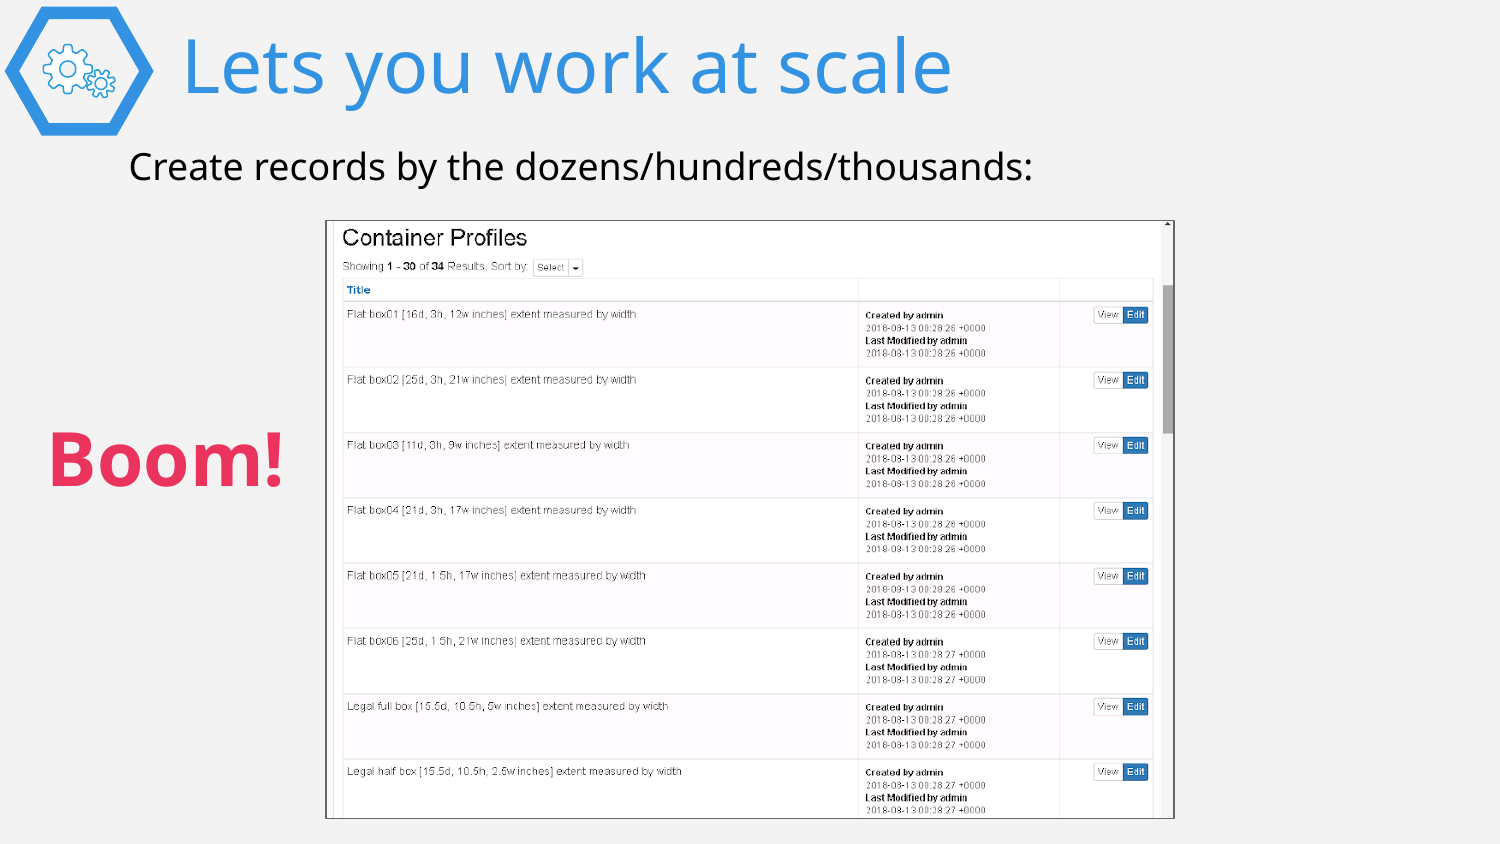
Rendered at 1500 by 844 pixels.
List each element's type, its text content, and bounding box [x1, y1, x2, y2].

text_box Boom! [4, 396, 321, 535]
title Lets you work at scale [166, 18, 1430, 125]
picture [326, 221, 1174, 818]
text_box Create records by the dozens/hundreds/thousands: [113, 128, 1302, 182]
